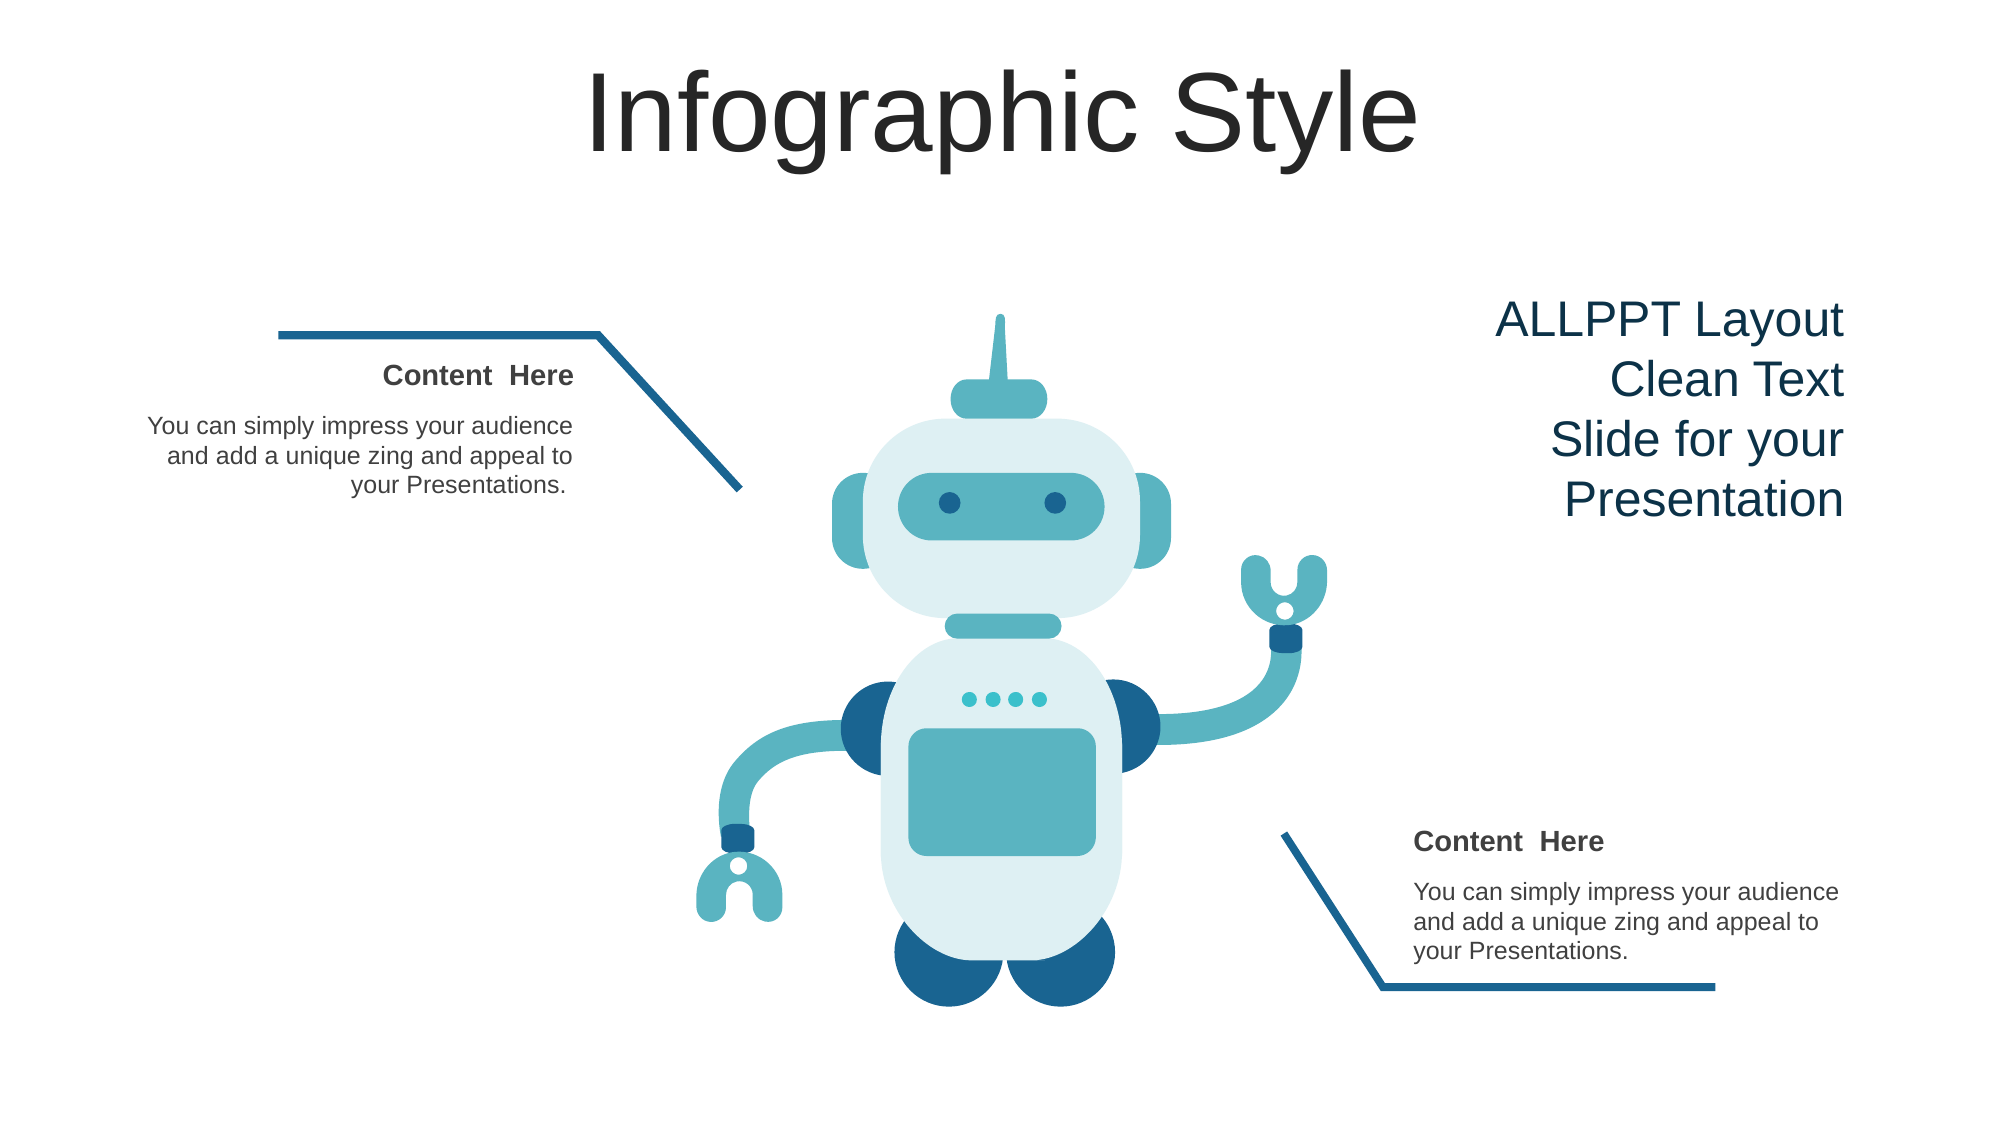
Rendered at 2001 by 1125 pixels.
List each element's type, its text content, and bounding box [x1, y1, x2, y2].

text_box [1398, 814, 1860, 974]
list Infographic Style [53, 55, 1952, 175]
text_box [1330, 849, 1716, 988]
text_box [127, 348, 589, 508]
text_box [278, 334, 693, 474]
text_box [693, 310, 1330, 1010]
text_box ALLPPT Layout Clean Text Slide for your Presentation [1474, 278, 1860, 534]
